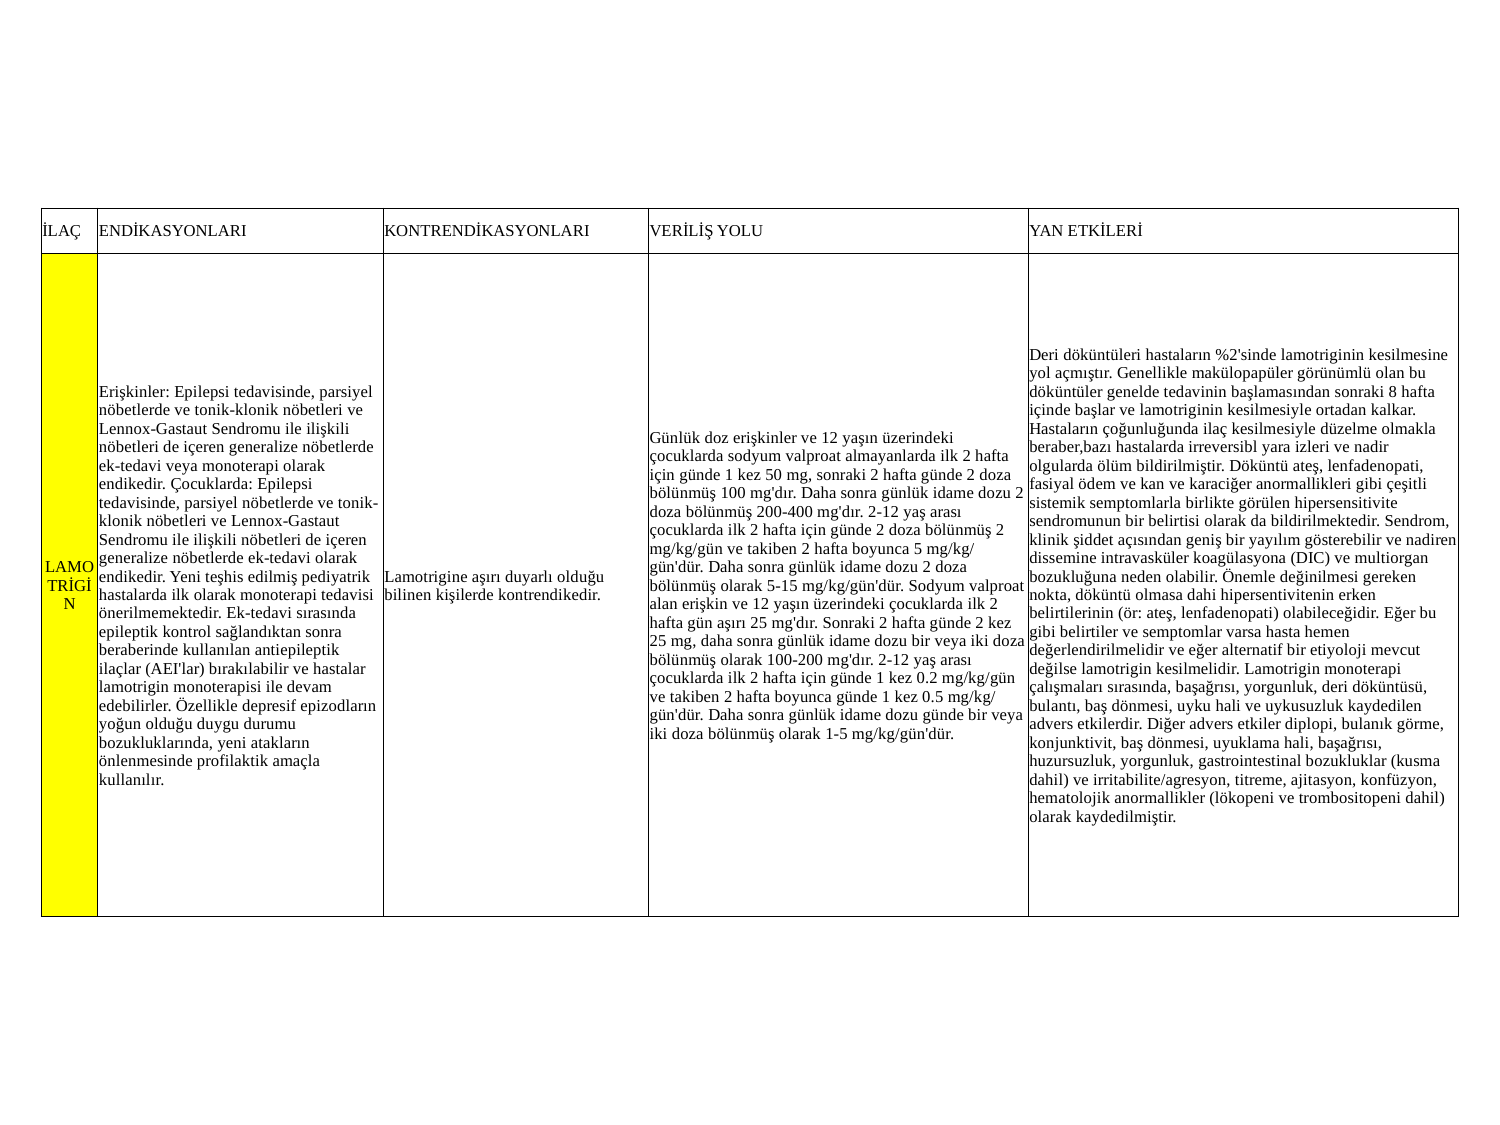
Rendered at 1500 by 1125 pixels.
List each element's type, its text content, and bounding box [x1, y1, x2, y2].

table_header KONTRENDİKASYONLARI [384, 209, 648, 253]
table_header ENDİKASYONLARI [98, 209, 383, 253]
table_cell Deri döküntüleri hastaların %2'sinde lamotriginin kesilmesine yol açmıştır. Genellikle makülopapüler görünümlü olan bu döküntüler genelde tedavinin başlamasından sonraki 8 hafta içinde başlar ve lamotriginin kesilmesiyle ortadan kalkar. Hastaların çoğunluğunda ilaç kesilmesiyle düzelme olmakla beraber,bazı hastalarda irreversibl yara izleri ve nadir olgularda ölüm bildirilmiştir. Döküntü ateş, lenfadenopati, fasiyal ödem ve kan ve karaciğer anormallikleri gibi çeşitli sistemik semptomlarla birlikte görülen hipersensitivite sendromunun bir belirtisi olarak da bildirilmektedir. Sendrom, klinik şiddet açısından geniş bir yayılım gösterebilir ve nadiren dissemine intravasküler koagülasyona (DIC) ve multiorgan bozukluğuna neden olabilir. Önemle değinilmesi gereken nokta, döküntü olmasa dahi hipersentivitenin erken belirtilerinin (ör: ateş, lenfadenopati) olabileceğidir. Eğer bu gibi belirtiler ve semptomlar varsa hasta hemen değerlendirilmelidir ve eğer alternatif bir etiyoloji mevcut değilse lamotrigin kesilmelidir. Lamotrigin monoterapi çalışmaları sırasında, başağrısı, yorgunluk, deri döküntüsü, bulantı, baş dönmesi, uyku hali ve uykusuzluk kaydedilen advers etkilerdir. Diğer advers etkiler diplopi, bulanık görme, konjunktivit, baş dönmesi, uyuklama hali, başağrısı, huzursuzluk, yorgunluk, gastrointestinal bozukluklar (kusma dahil) ve irritabilite/agresyon, titreme, ajitasyon, konfüzyon, hematolojik anormallikler (lökopeni ve trombositopeni dahil) olarak kaydedilmiştir. [1029, 254, 1458, 916]
table_header VERİLİŞ YOLU [649, 209, 1028, 253]
table_header YAN ETKİLERİ [1029, 209, 1458, 253]
table_header İLAÇ [42, 209, 97, 253]
table_cell Günlük doz erişkinler ve 12 yaşın üzerindeki çocuklarda sodyum valproat almayanlarda ilk 2 hafta için günde 1 kez 50 mg, sonraki 2 hafta günde 2 doza bölünmüş 100 mg'dır. Daha sonra günlük idame dozu 2 doza bölünmüş 200-400 mg'dır. 2-12 yaş arası çocuklarda ilk 2 hafta için günde 2 doza bölünmüş 2 mg/kg/gün ve takiben 2 hafta boyunca 5 mg/kg/ gün'dür. Daha sonra günlük idame dozu 2 doza bölünmüş olarak 5-15 mg/kg/gün'dür. Sodyum valproat alan erişkin ve 12 yaşın üzerindeki çocuklarda ilk 2 hafta gün aşırı 25 mg'dır. Sonraki 2 hafta günde 2 kez 25 mg, daha sonra günlük idame dozu bir veya iki doza bölünmüş olarak 100-200 mg'dır. 2-12 yaş arası çocuklarda ilk 2 hafta için günde 1 kez 0.2 mg/kg/gün ve takiben 2 hafta boyunca günde 1 kez 0.5 mg/kg/ gün'dür. Daha sonra günlük idame dozu günde bir veya iki doza bölünmüş olarak 1-5 mg/kg/gün'dür. [649, 254, 1028, 916]
table_cell Lamotrigine aşırı duyarlı olduğu bilinen kişilerde kontrendikedir. [384, 254, 648, 916]
table_cell LAMOTRİGİN [42, 254, 97, 916]
table_cell Erişkinler: Epilepsi tedavisinde, parsiyel nöbetlerde ve tonik-klonik nöbetleri ve Lennox-Gastaut Sendromu ile ilişkili nöbetleri de içeren generalize nöbetlerde ek-tedavi veya monoterapi olarak endikedir. Çocuklarda: Epilepsi tedavisinde, parsiyel nöbetlerde ve tonik-klonik nöbetleri ve Lennox-Gastaut Sendromu ile ilişkili nöbetleri de içeren generalize nöbetlerde ek-tedavi olarak endikedir. Yeni teşhis edilmiş pediyatrik hastalarda ilk olarak monoterapi tedavisi önerilmemektedir. Ek-tedavi sırasında epileptik kontrol sağlandıktan sonra beraberinde kullanılan antiepileptik ilaçlar (AEI'lar) bırakılabilir ve hastalar lamotrigin monoterapisi ile devam edebilirler. Özellikle depresif epizodların yoğun olduğu duygu durumu bozukluklarında, yeni atakların önlenmesinde profilaktik amaçla kullanılır. [98, 254, 383, 916]
